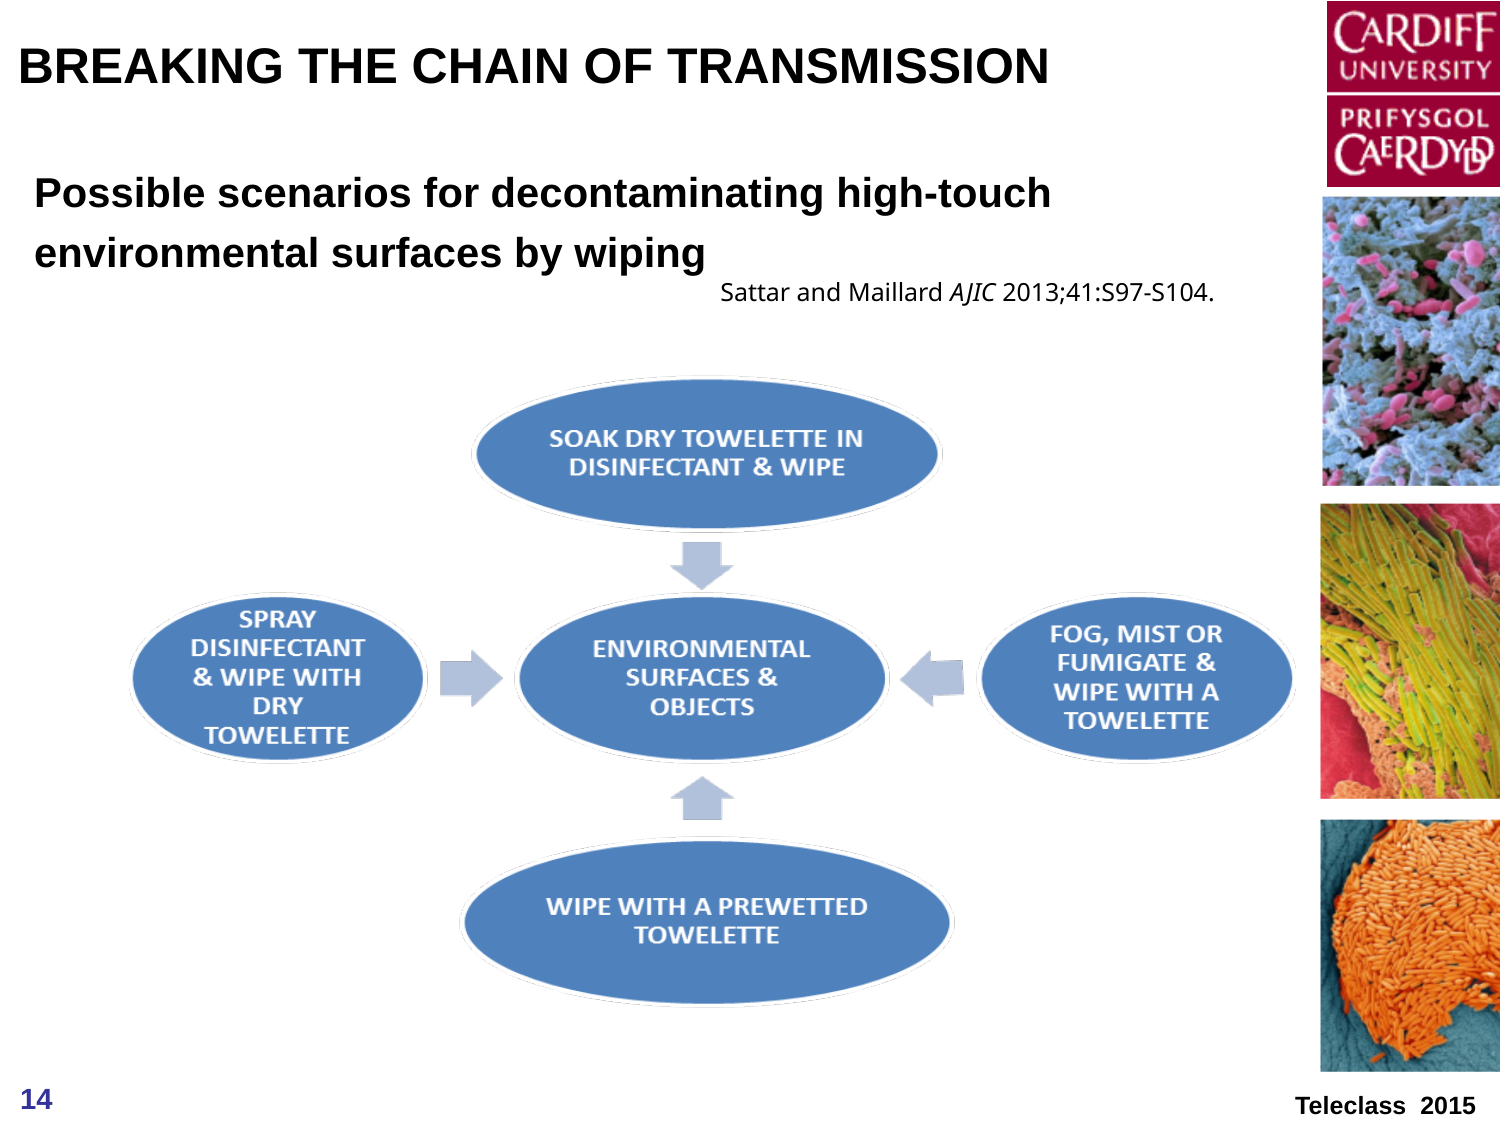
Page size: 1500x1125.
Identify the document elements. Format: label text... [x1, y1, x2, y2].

picture [128, 373, 1262, 1009]
text_box BREAKING THE CHAIN OF TRANSMISSION [3, 25, 1066, 101]
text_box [1262, 1, 1500, 1125]
text_box 14 [5, 1072, 68, 1123]
text_box Possible scenarios for decontaminating high-touch environmental surfaces by wiping Sattar and Maillard AJIC 2013;41:S97-S104. [19, 148, 1230, 314]
